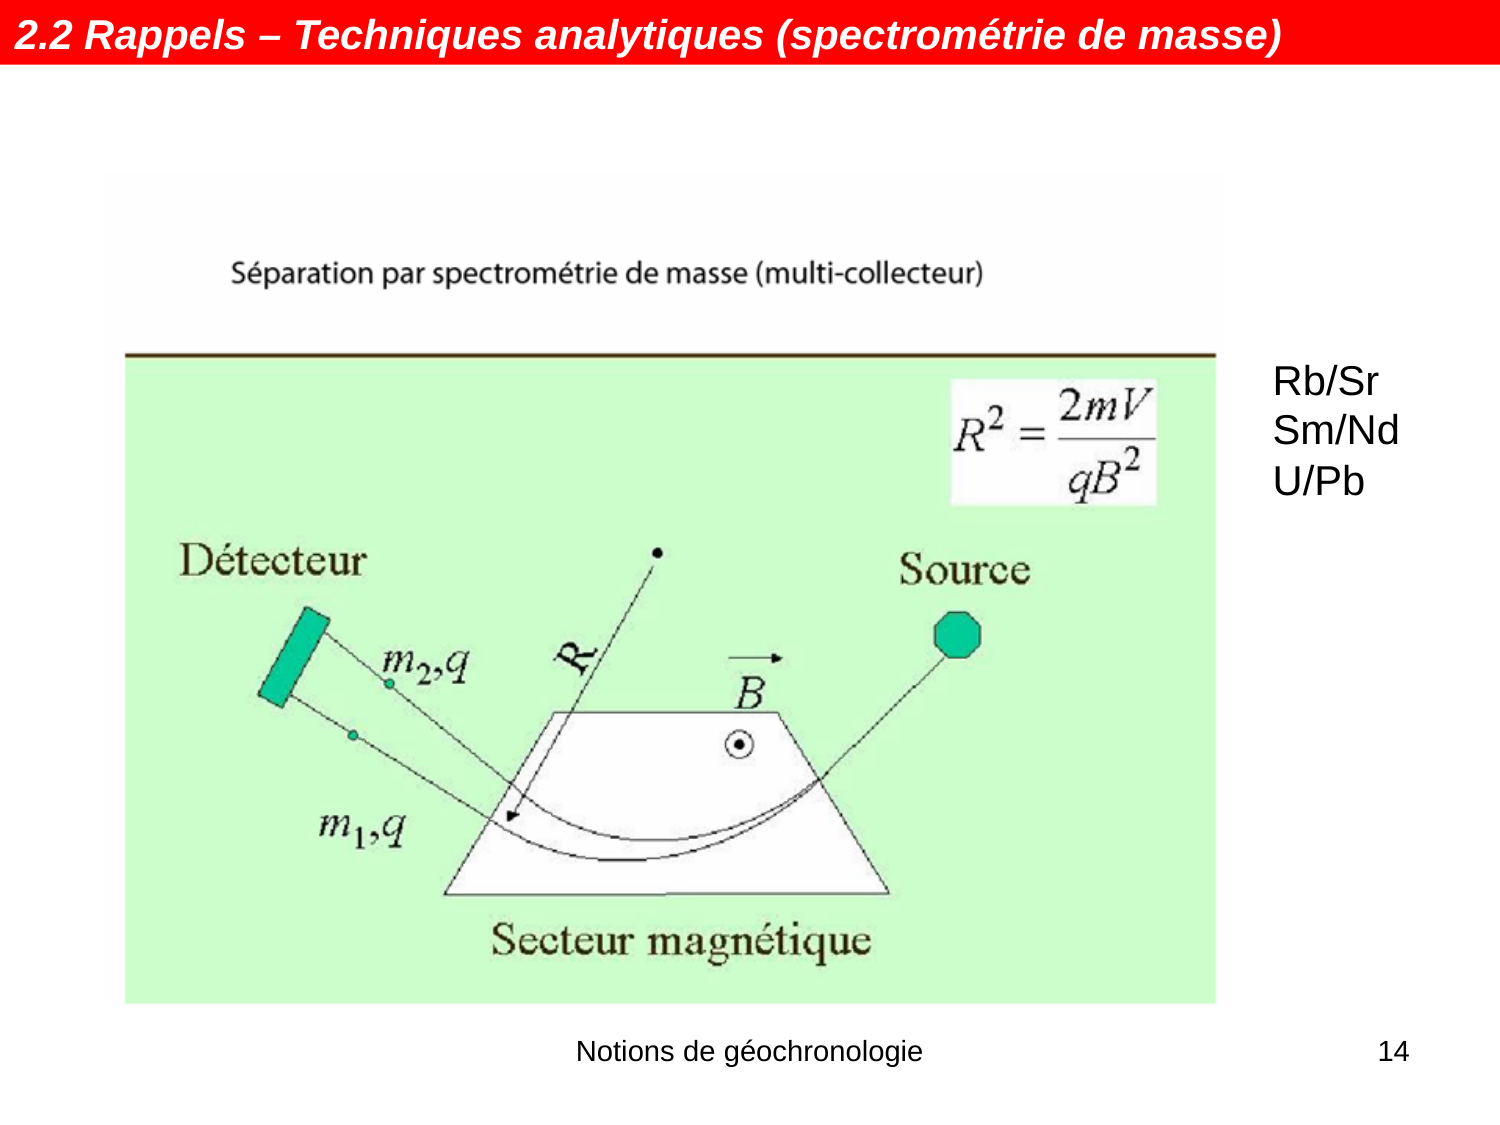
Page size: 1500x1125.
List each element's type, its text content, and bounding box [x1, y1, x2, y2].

slide_number 14 [1074, 1024, 1426, 1103]
footer Notions de géochronologie [512, 1024, 988, 1103]
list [105, 172, 1223, 1006]
text_box Rb/Sr Sm/Nd U/Pb [1257, 345, 1416, 511]
text_box 2.2 Rappels – Techniques analytiques (spectrométrie de masse) [0, 0, 1500, 65]
